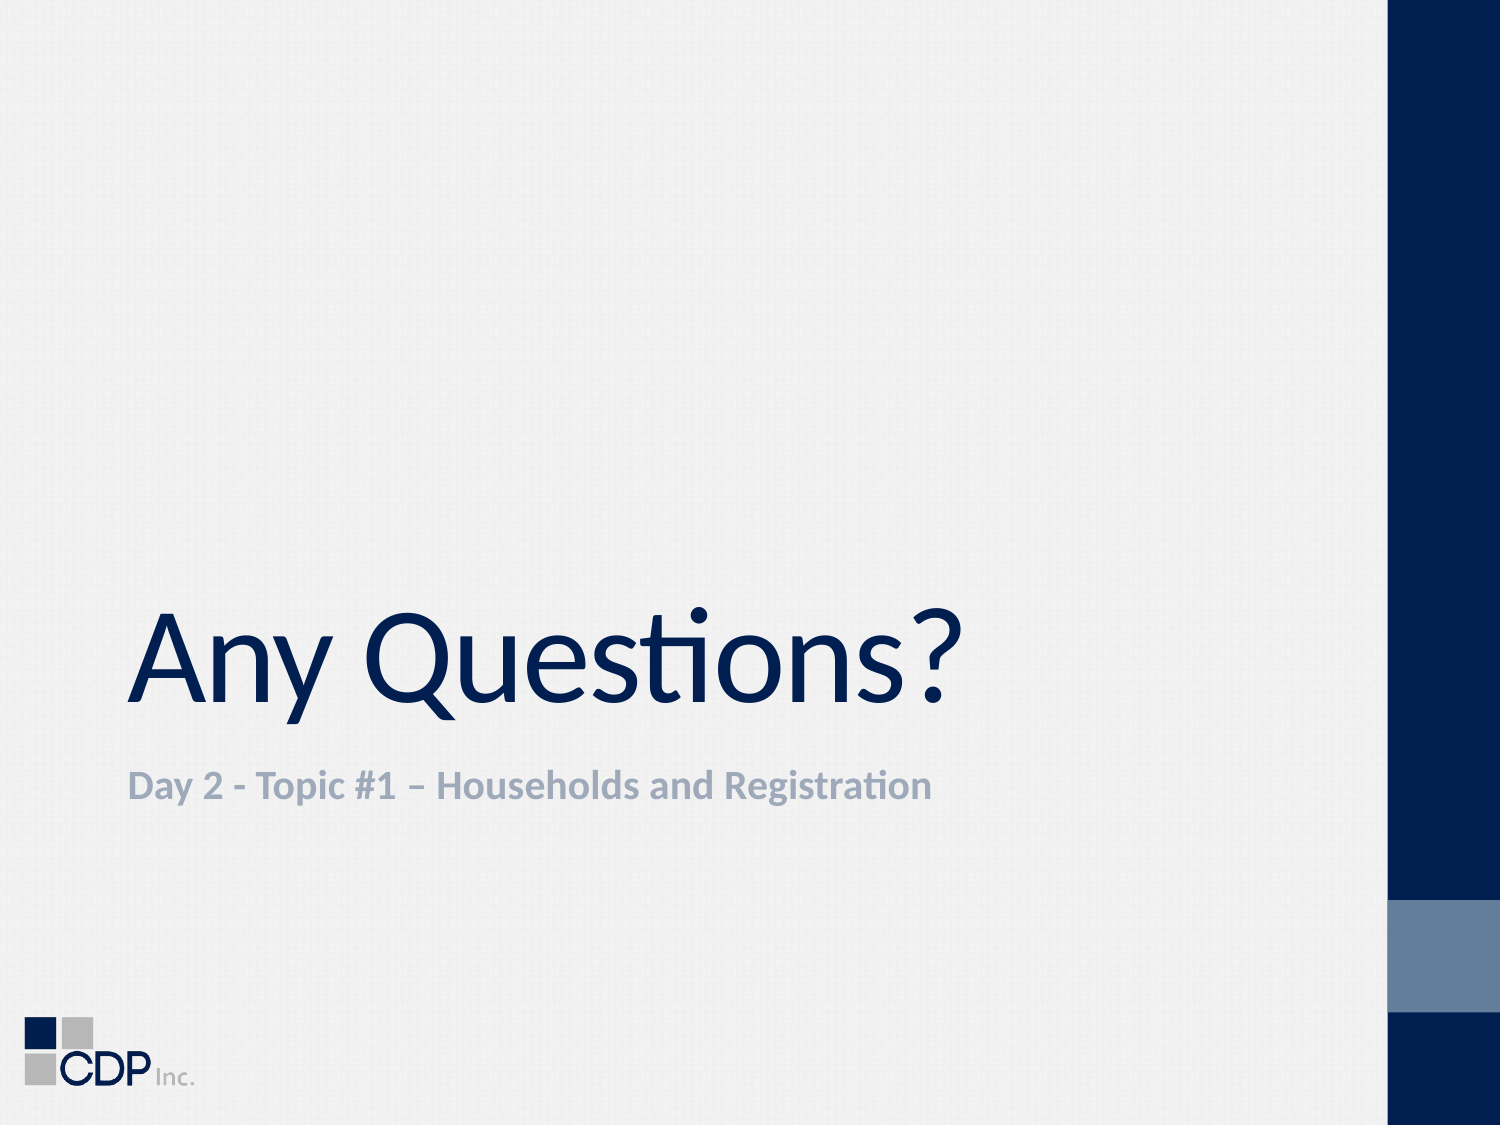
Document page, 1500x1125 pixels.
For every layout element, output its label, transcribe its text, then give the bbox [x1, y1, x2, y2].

picture [1, 999, 225, 1125]
title Any Questions? [112, 312, 1350, 738]
subtitle Day 2 - Topic #1 – Households and Registration [112, 750, 1173, 925]
